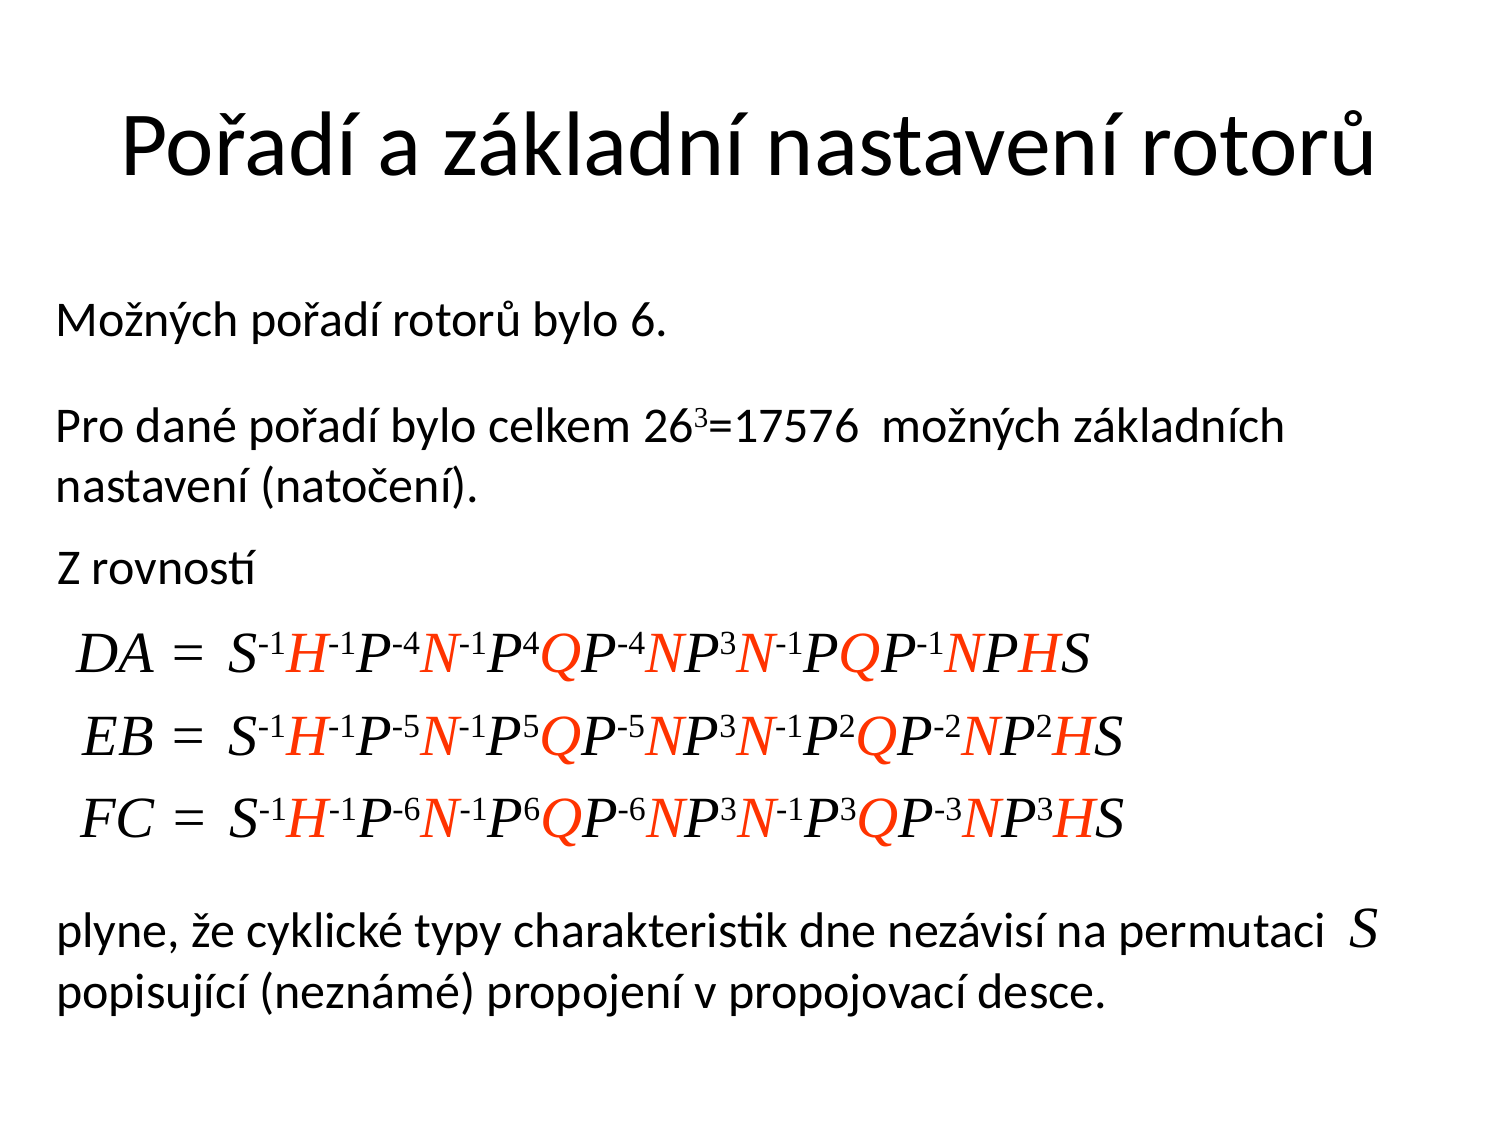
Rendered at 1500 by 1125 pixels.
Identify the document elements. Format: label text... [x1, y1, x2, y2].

text_box Možných pořadí rotorů bylo 6. [41, 278, 1424, 354]
text_box plyne, že cyklické typy charakteristik dne nezávisí na permutaci S popisující (neznámé) propojení v propojovací desce. [41, 881, 1412, 1027]
text_box DA = S-1H-1P-4N-1P4QP-4NP3N-1PQP-1NPHS [61, 606, 1148, 692]
text_box Pro dané pořadí bylo celkem 263=17576 možných základních nastavení (natočení). [41, 385, 1412, 520]
text_box FC = S-1H-1P-6N-1P6QP-6NP3N-1P3QP-3NP3HS [65, 771, 1217, 857]
title Pořadí a základní nastavení rotorů [75, 45, 1425, 233]
text_box EB = S-1H-1P-5N-1P5QP-5NP3N-1P2QP-2NP2HS [68, 689, 1188, 771]
text_box Z rovností [42, 527, 325, 602]
